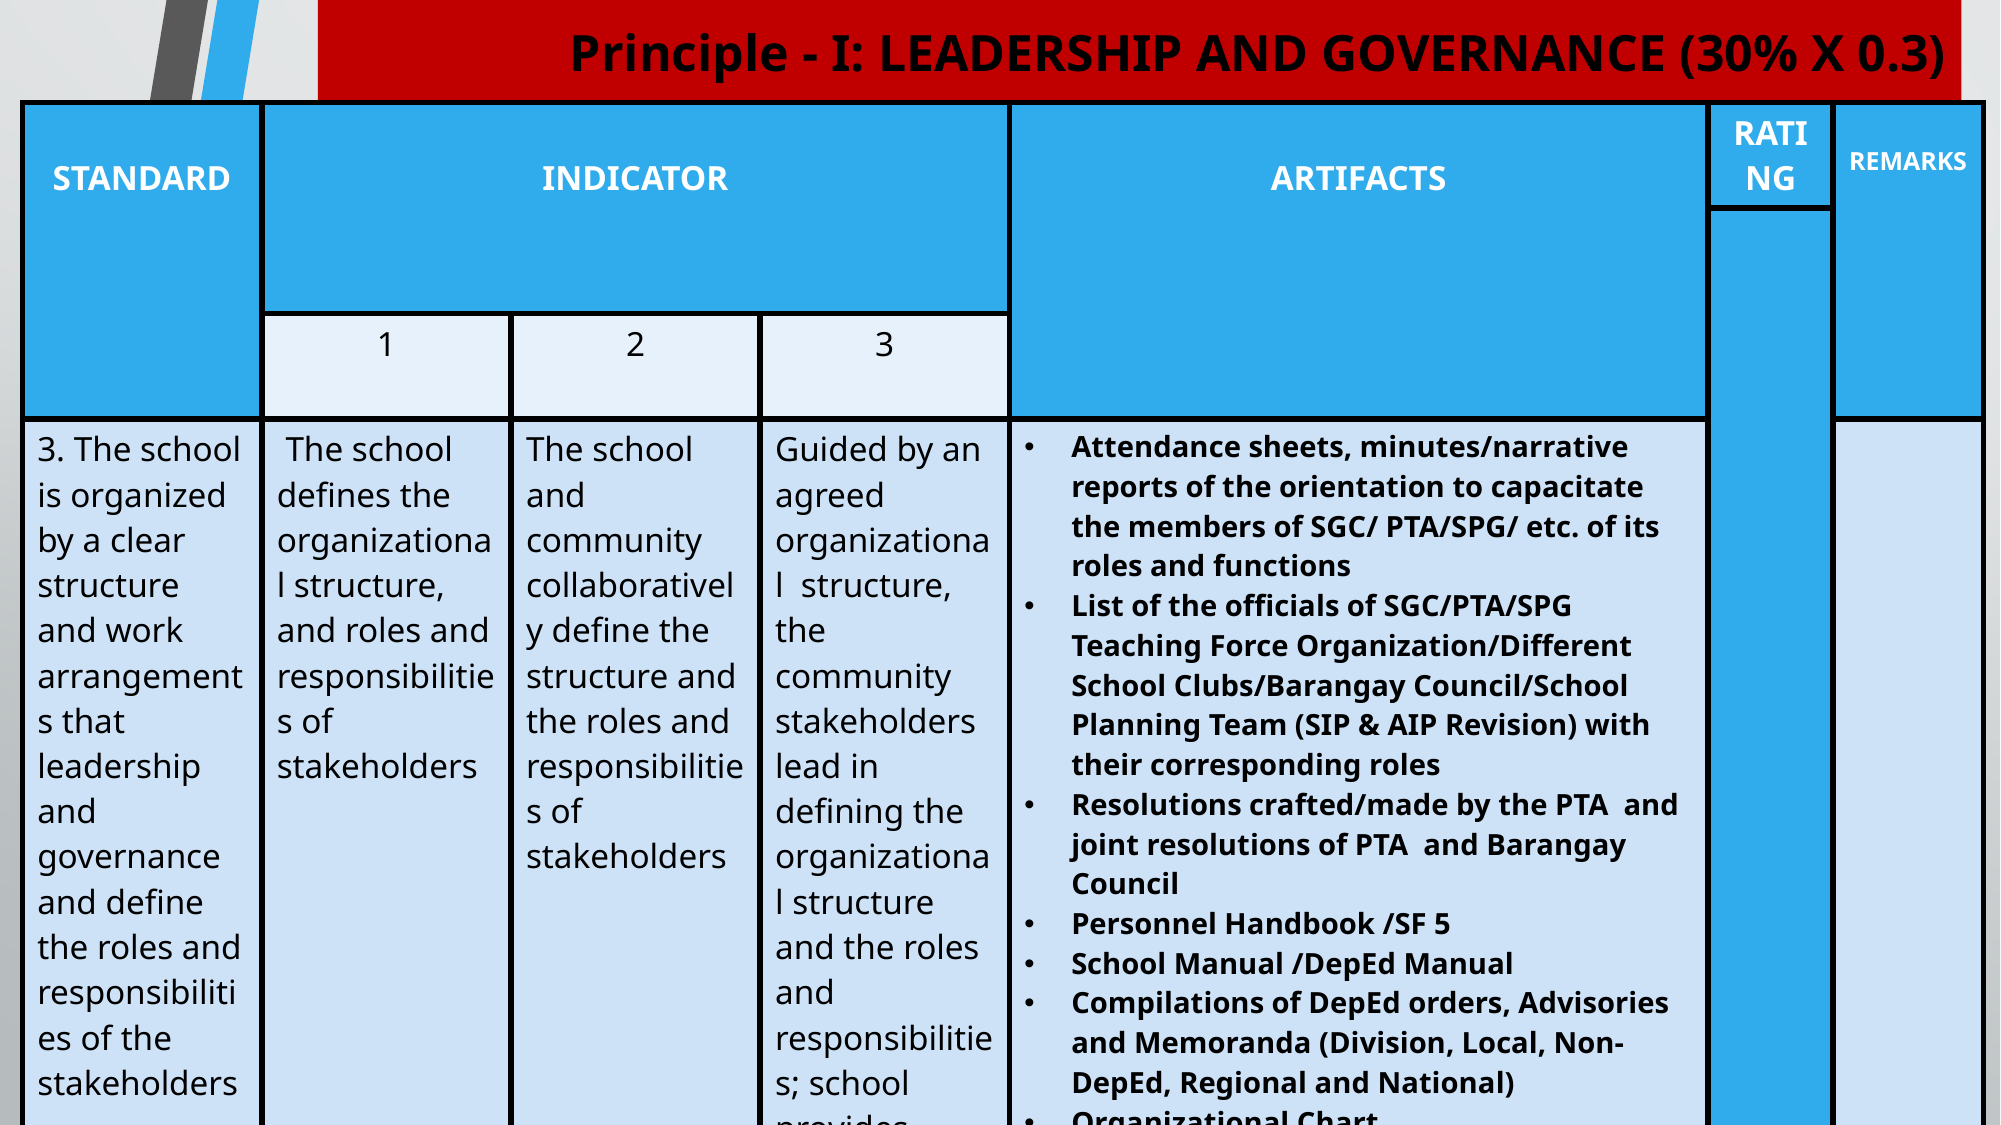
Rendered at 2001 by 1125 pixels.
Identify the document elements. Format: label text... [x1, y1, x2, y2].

table_header ARTIFACTS [1012, 105, 1705, 416]
table_cell [1836, 422, 1981, 1125]
table_cell [1711, 211, 1830, 1125]
title Principle - I: LEADERSHIP AND GOVERNANCE (30% X 0.3) [317, 0, 1962, 100]
table_cell Guided by an agreed organizational structure, the community stakeholders lead in defining the organizational structure and the roles and responsibilities; school provides technical and administrative support. [763, 422, 1007, 1125]
table_cell 3. The school is organized by a clear structure and work arrangements that leadership and governance and define the roles and responsibilities of the stakeholders [25, 422, 259, 1125]
table_header REMARKS [1836, 105, 1981, 416]
table_header INDICATOR [265, 105, 1007, 311]
table_cell 1 [265, 316, 508, 416]
table_cell Attendance sheets, minutes/narrative reports of the orientation to capacitate the members of SGC/ PTA/SPG/ etc. of its roles and functions List of the officials of SGC/PTA/SPG Teaching Force Organization/Different School Clubs/Barangay Council/School Planning Team (SIP & AIP Revision) with their corresponding roles Resolutions crafted/made by the PTA and joint resolutions of PTA and Barangay Council Personnel Handbook /SF 5 School Manual /DepEd Manual Compilations of DepEd orders, Advisories and Memoranda (Division, Local, Non- DepEd, Regional and National) Organizational Chart Office Order/Job Orders Copies of Notice of Meeting Copies of Letter of Invitation Narrative Report of the Planning Sessions conducted Progress Report of the SIP [1012, 422, 1705, 1125]
table_cell The school defines the organizational structure, and roles and responsibilities of stakeholders [265, 422, 508, 1125]
table_header RATING [1711, 105, 1830, 205]
table_cell 3 [763, 316, 1007, 416]
table_cell 2 [514, 316, 757, 416]
table_header STANDARD [25, 105, 259, 416]
table_cell The school and community collaboratively define the structure and the roles and responsibilities of stakeholders [514, 422, 757, 1125]
